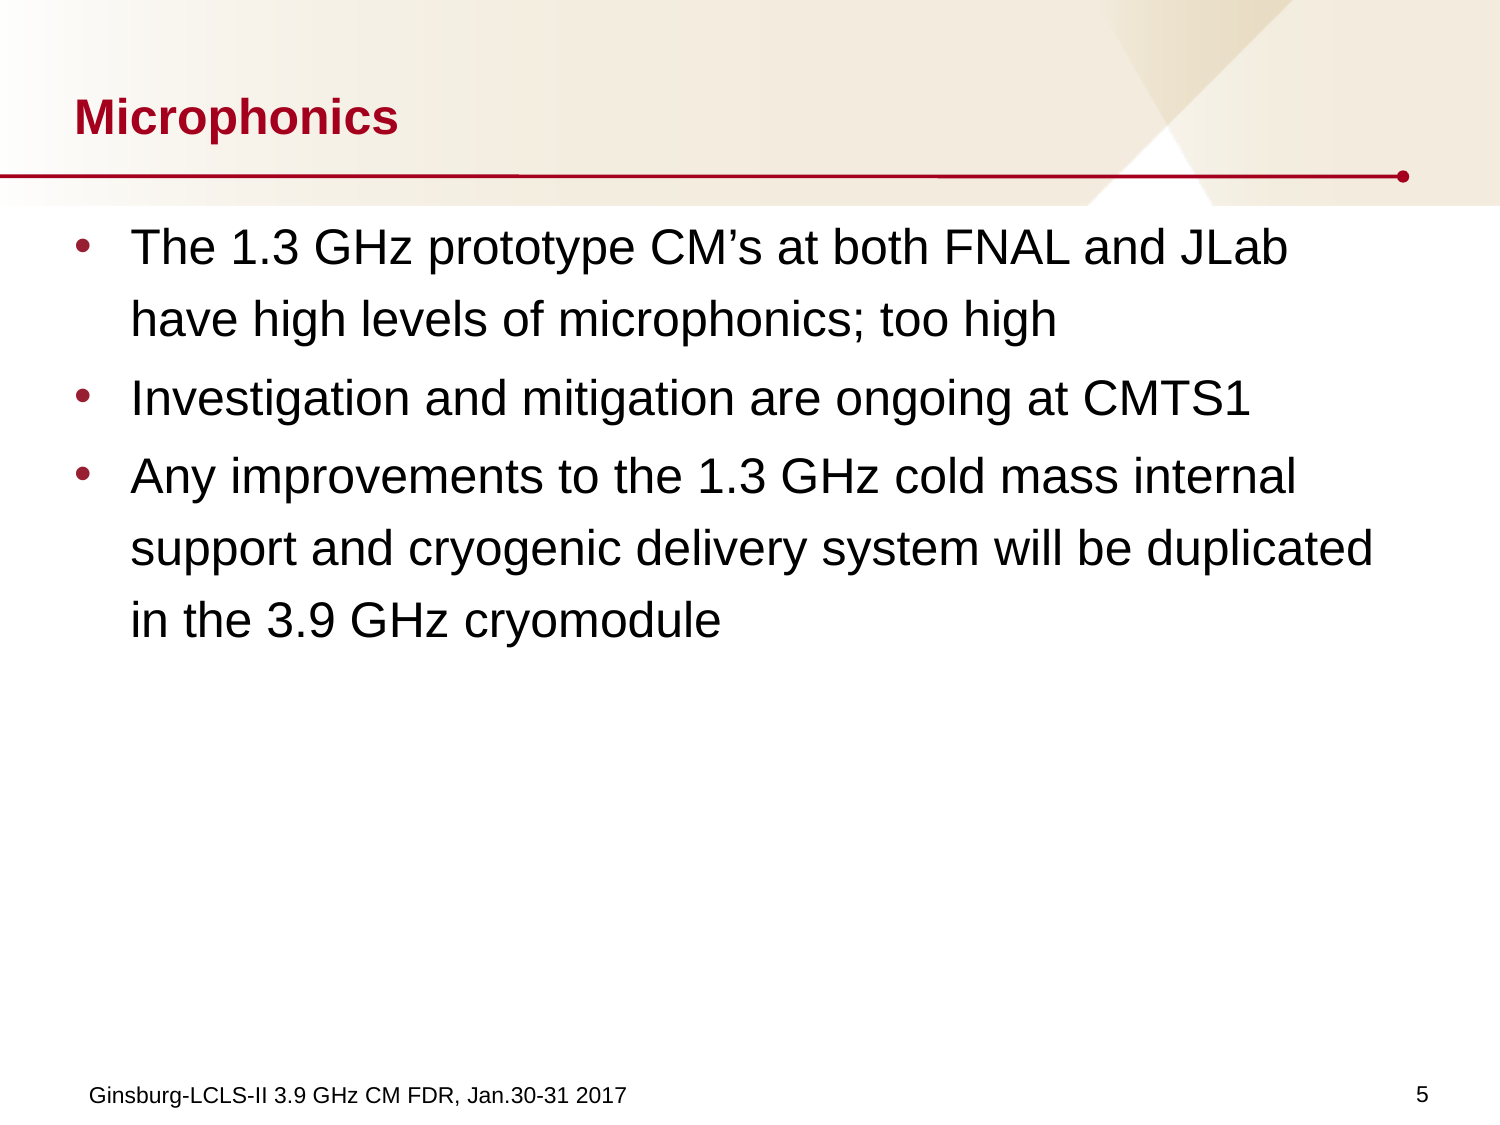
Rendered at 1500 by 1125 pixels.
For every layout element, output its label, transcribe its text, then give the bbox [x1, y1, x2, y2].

footer Ginsburg-LCLS-II 3.9 GHz CM FDR, Jan.30-31 2017 [74, 1073, 752, 1125]
list The 1.3 GHz prototype CM’s at both FNAL and JLab have high levels of microphonics; too high Investigation and mitigation are ongoing at CMTS1 Any improvements to the 1.3 GHz cold mass internal support and cryogenic delivery system will be duplicated in the 3.9 GHz cryomodule [74, 202, 1405, 1034]
picture [0, 0, 1500, 206]
slide_number 5 [1404, 1047, 1457, 1125]
title Microphonics [74, 21, 1404, 145]
